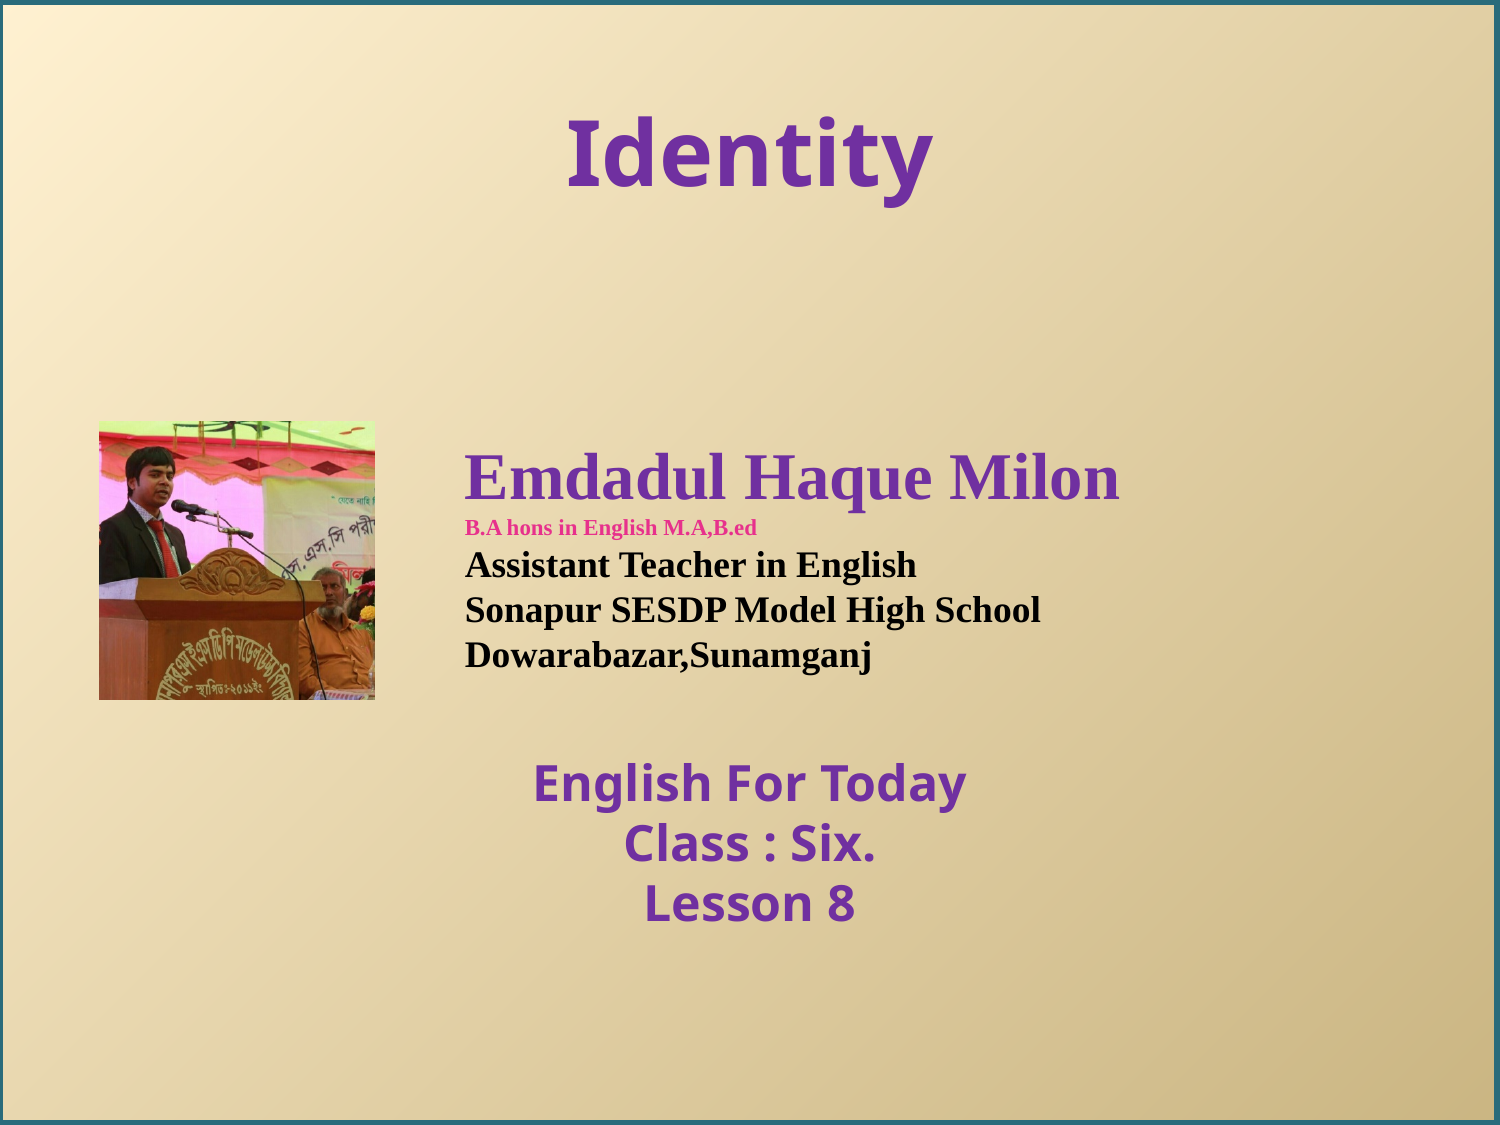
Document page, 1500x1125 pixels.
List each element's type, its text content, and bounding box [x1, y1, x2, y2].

text_box [0, 0, 1500, 1125]
picture [99, 421, 376, 701]
text_box Emdadul Haque Milon B.A hons in English M.A,B.ed Assistant Teacher in English Sonapur SESDP Model High School Dowarabazar,Sunamganj [449, 425, 1200, 683]
